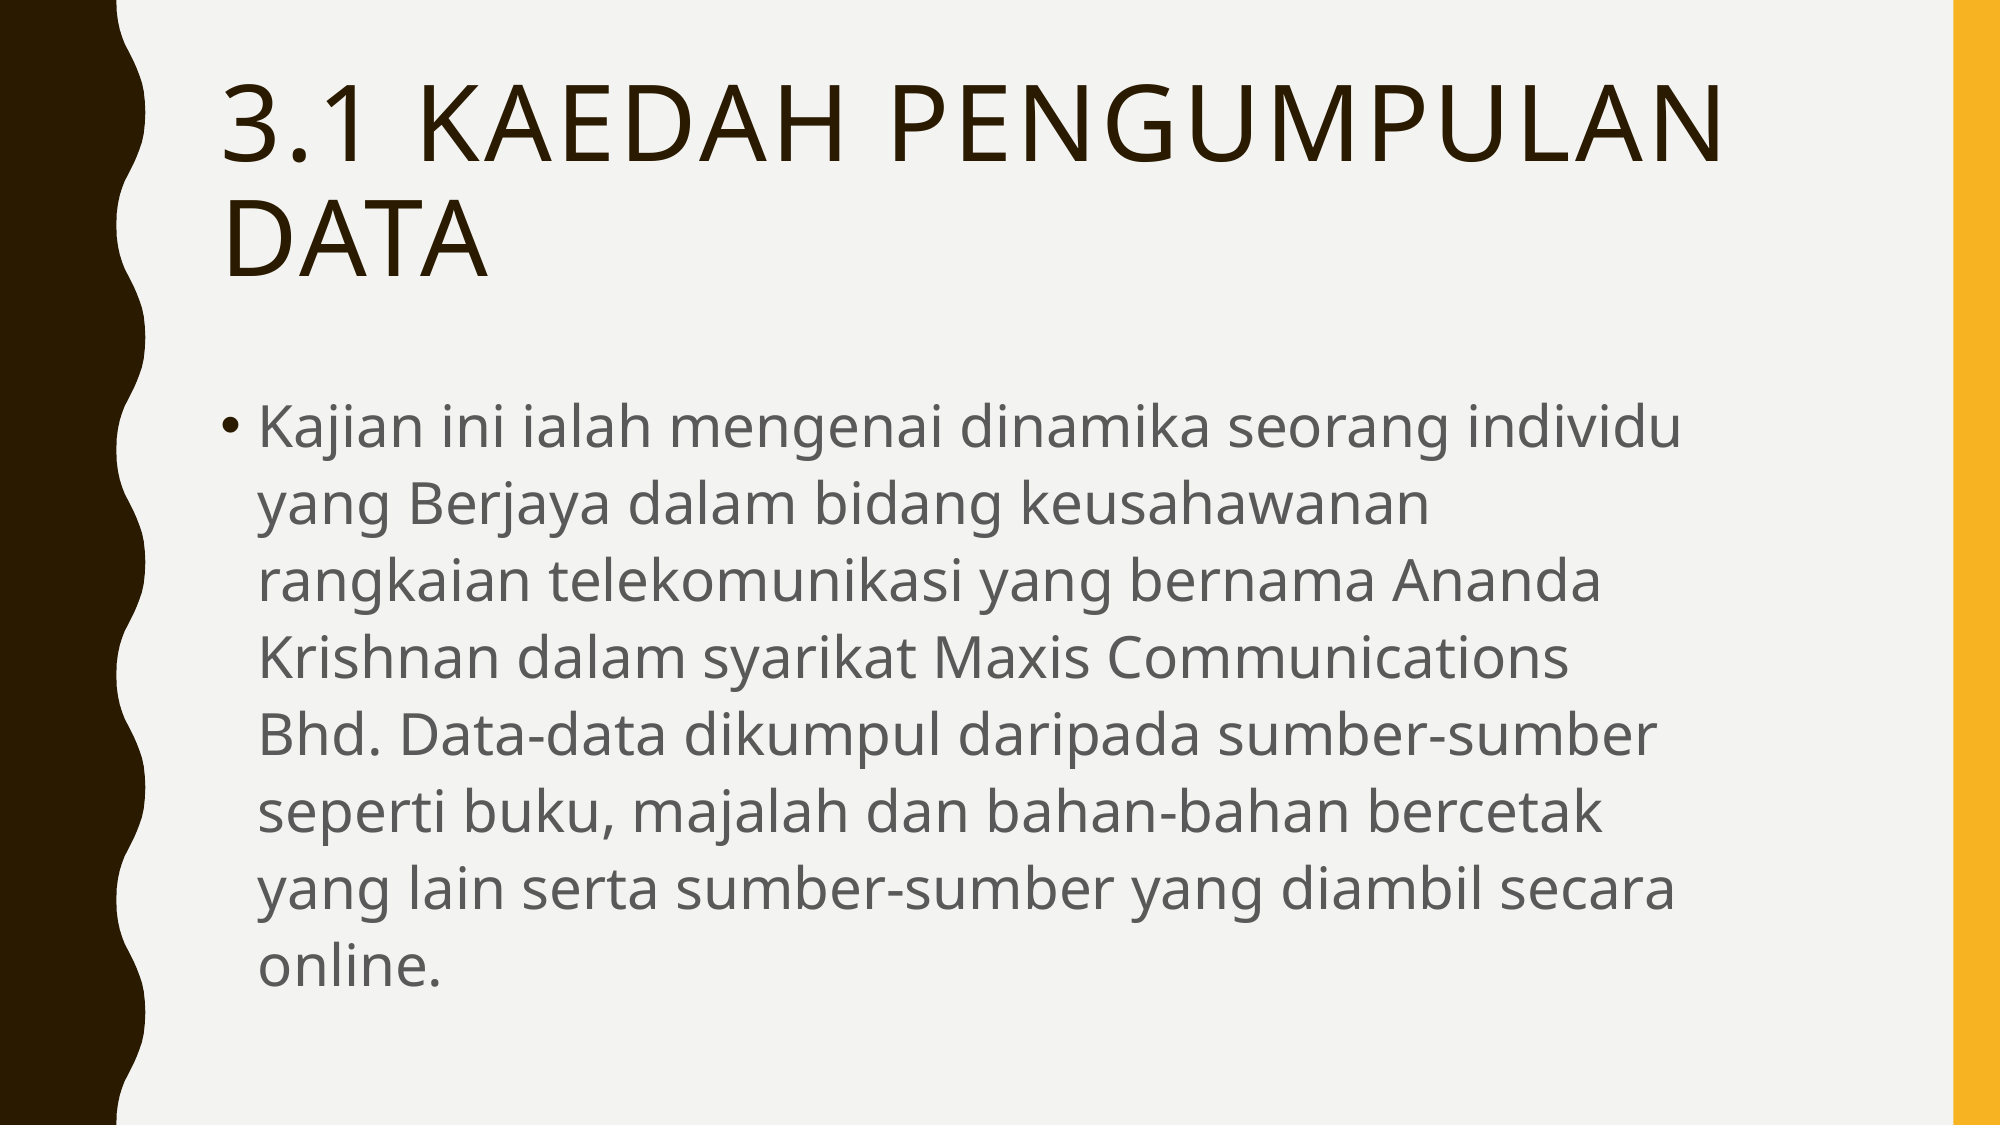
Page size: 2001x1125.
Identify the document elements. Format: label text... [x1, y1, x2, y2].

title 3.1 kaedah pengumpulan data [205, 62, 1875, 308]
list Kajian ini ialah mengenai dinamika seorang individu yang Berjaya dalam bidang keusahawanan rangkaian telekomunikasi yang bernama Ananda Krishnan dalam syarikat Maxis Communications Bhd. Data-data dikumpul daripada sumber-sumber seperti buku, majalah dan bahan-bahan bercetak yang lain serta sumber-sumber yang diambil secara online. [205, 375, 1704, 965]
